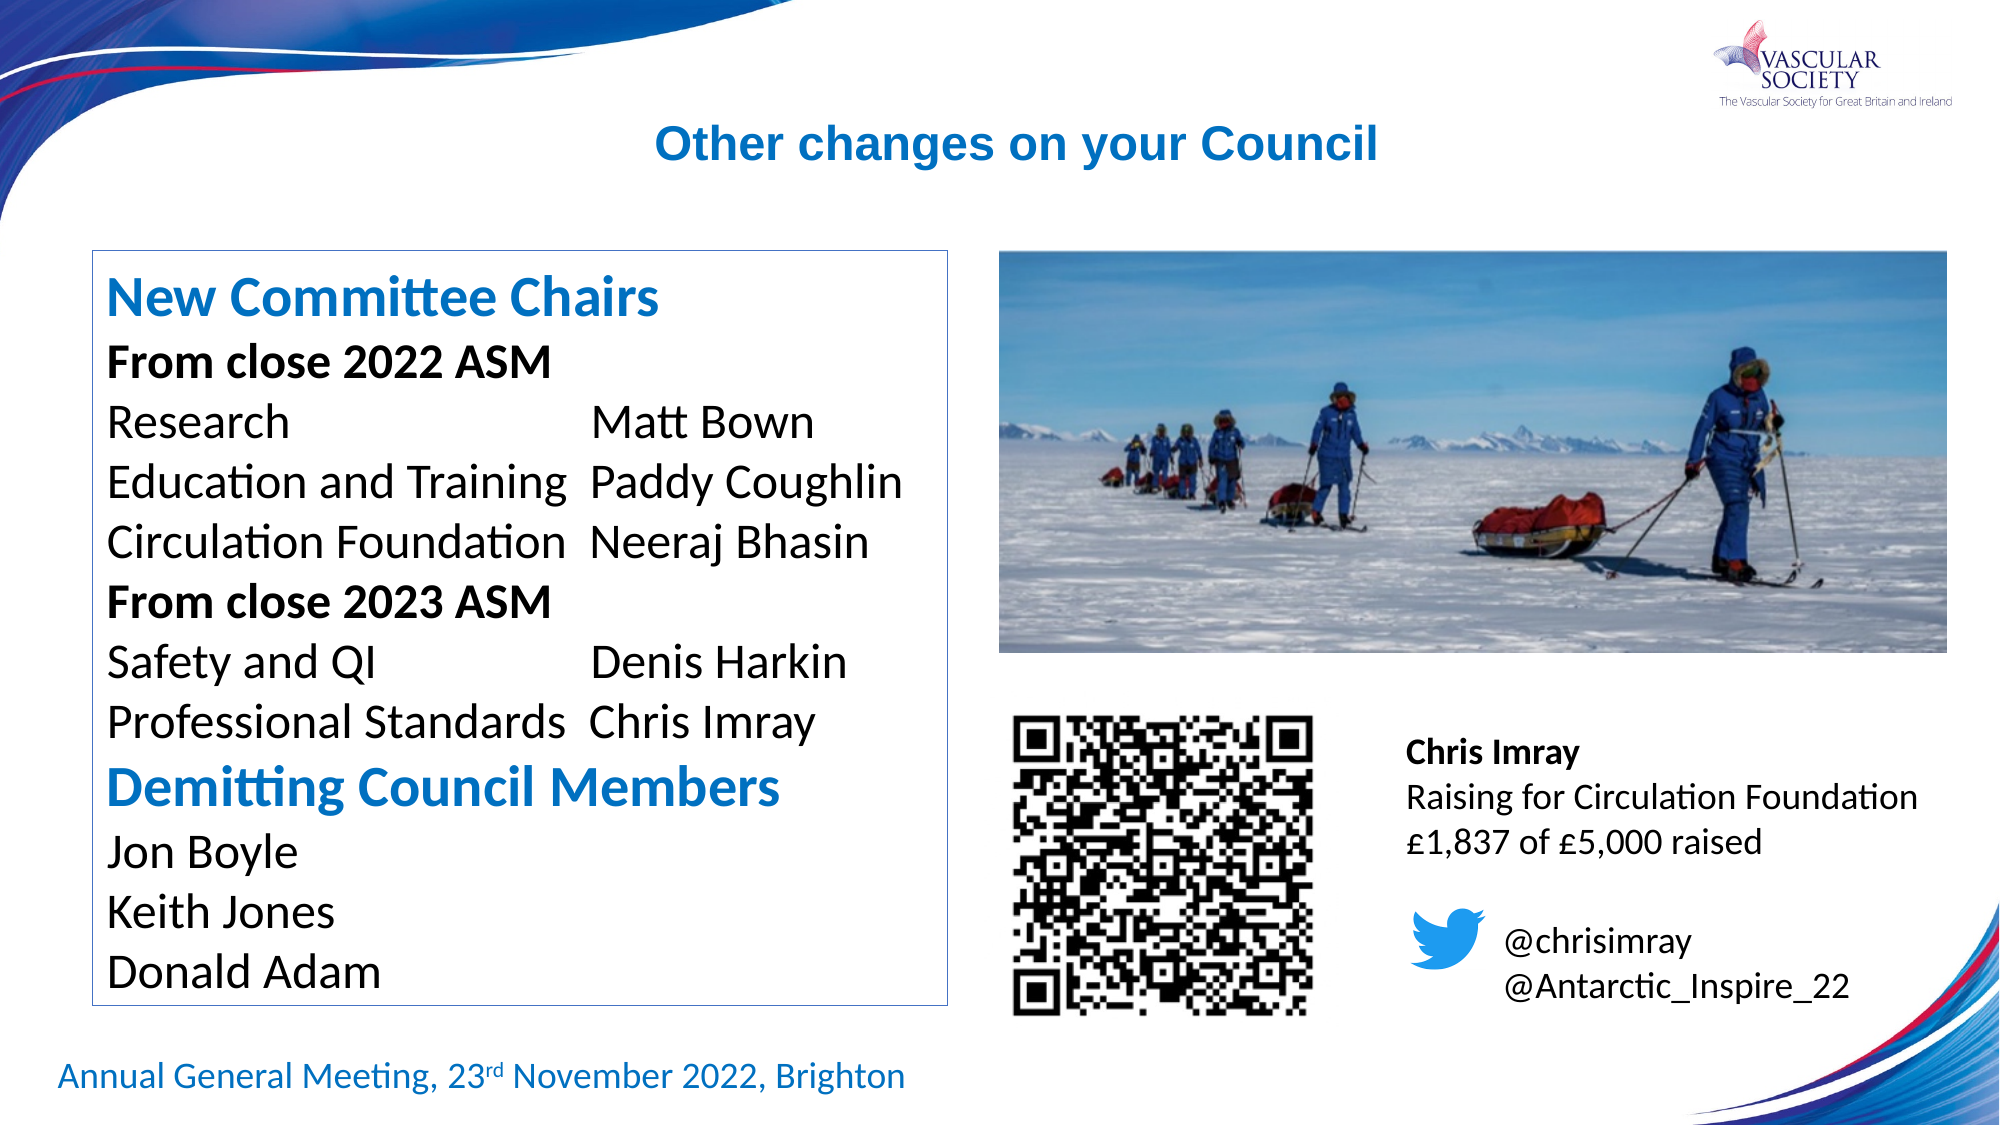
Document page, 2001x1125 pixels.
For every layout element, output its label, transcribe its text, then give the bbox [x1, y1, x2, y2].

text_box @chrisimray @Antarctic_Inspire_22 [1487, 908, 1866, 1014]
text_box Chris Imray Raising for Circulation Foundation £1,837 of £5,000 raised [1391, 719, 1947, 870]
picture [1410, 908, 1486, 970]
title Other changes on your Council [144, 111, 1889, 230]
picture [984, 691, 1339, 1028]
picture [1611, 857, 2000, 1125]
picture [0, 0, 1947, 653]
picture [1711, 19, 1952, 109]
text_box New Committee Chairs From close 2022 ASM Research Matt Bown Education and Training Paddy Coughlin Circulation Foundation Neeraj Bhasin From close 2023 ASM Safety and QI Denis Harkin Professional Standards Chris Imray Demitting Council Members Jon Boyle Keith Jones Donald Adam [92, 250, 948, 1006]
